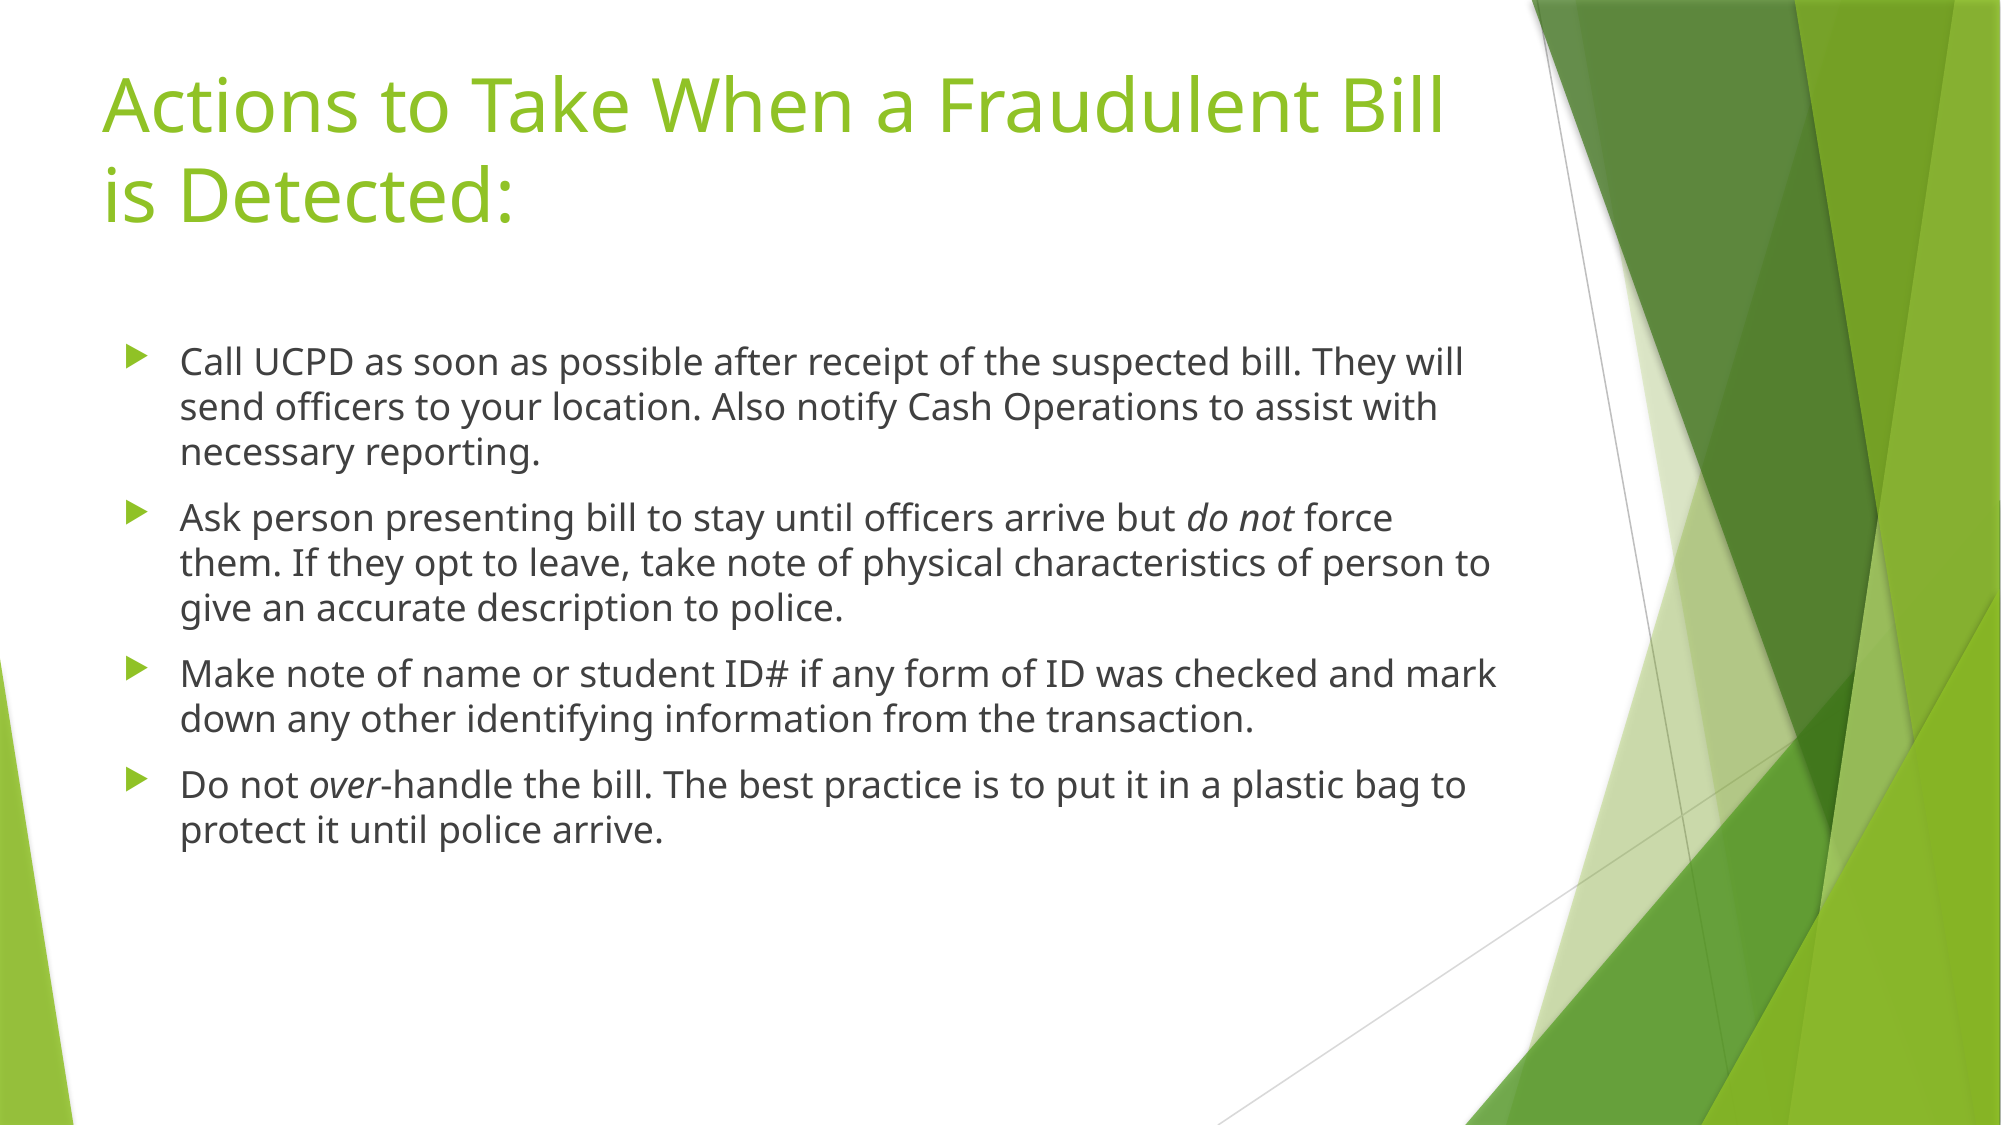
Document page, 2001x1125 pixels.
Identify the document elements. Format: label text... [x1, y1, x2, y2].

list Call UCPD as soon as possible after receipt of the suspected bill. They will send officers to your location. Also notify Cash Operations to assist with necessary reporting. Ask person presenting bill to stay until officers arrive but do not force them. If they opt to leave, take note of physical characteristics of person to give an accurate description to police. Make note of name or student ID# if any form of ID was checked and mark down any other identifying information from the transaction. Do not over-handle the bill. The best practice is to put it in a plastic bag to protect it until police arrive. [108, 330, 1519, 968]
title Actions to Take When a Fraudulent Bill is Detected: [87, 50, 1498, 267]
